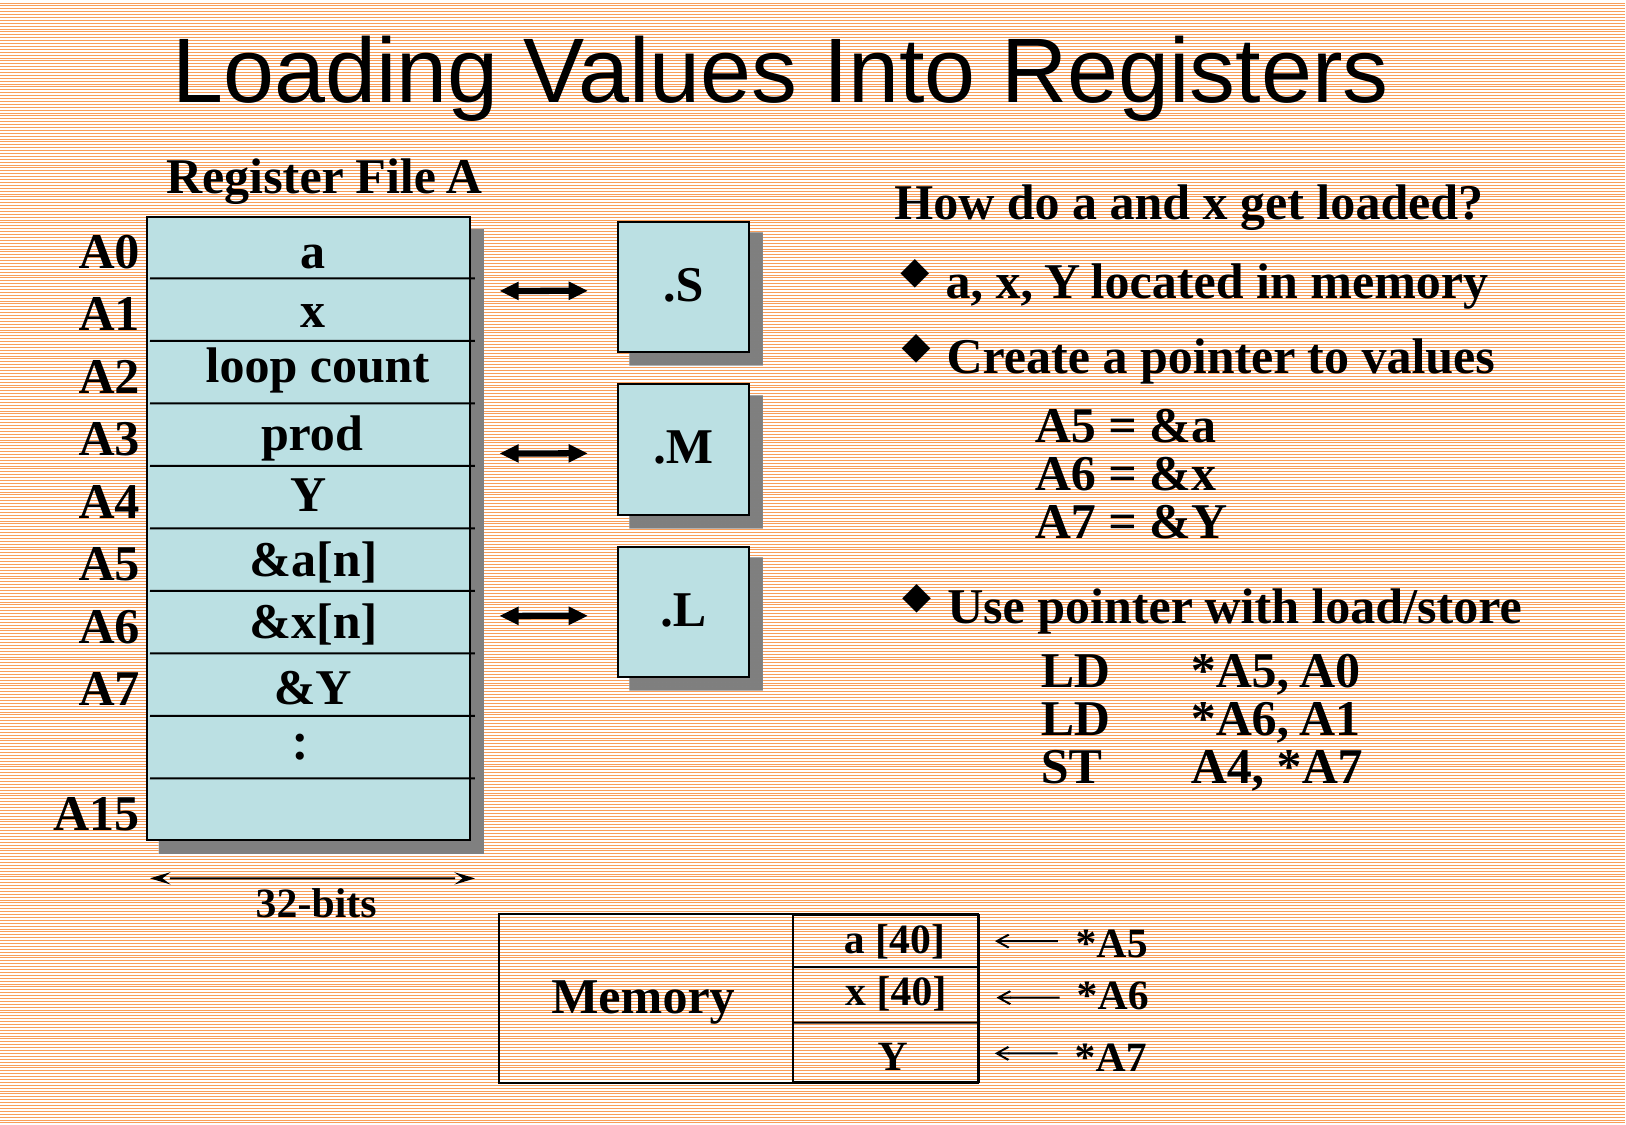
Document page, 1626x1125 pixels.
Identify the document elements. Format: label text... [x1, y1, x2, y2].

text_box A5 = &a A6 = &x A7 = &Y [1020, 396, 1253, 556]
text_box Create a pointer to values [883, 327, 1523, 391]
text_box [32, 147, 749, 934]
text_box How do a and x get loaded? [879, 173, 1499, 237]
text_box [59, 529, 476, 772]
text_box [498, 913, 981, 1087]
title Loading Values Into Registers [37, 3, 1526, 129]
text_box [994, 917, 1169, 1088]
text_box Use pointer with load/store [884, 577, 1538, 641]
text_box a, x, Y located in memory [882, 252, 1504, 316]
text_box LD *A5, A0 LD *A6, A1 ST A4, *A7 [1026, 641, 1391, 801]
